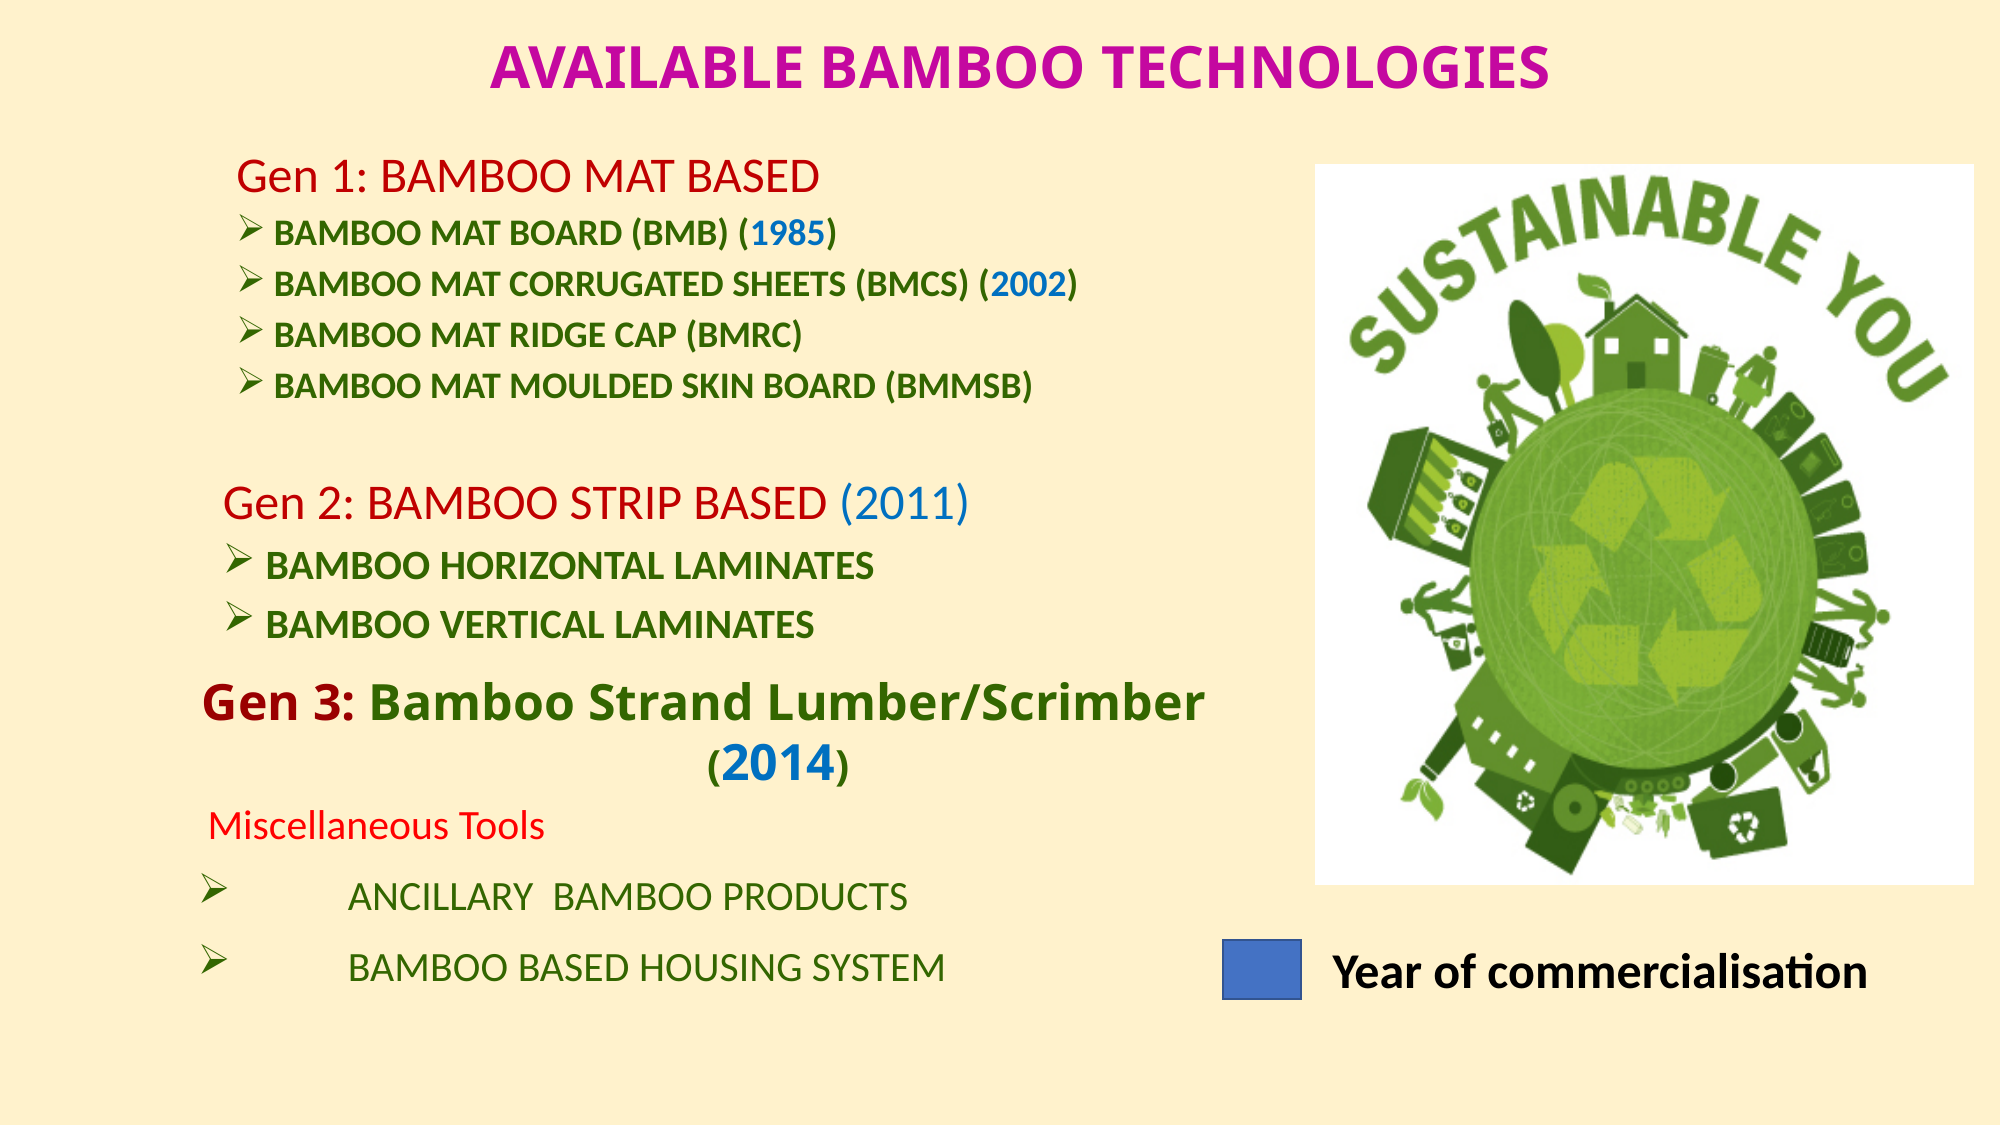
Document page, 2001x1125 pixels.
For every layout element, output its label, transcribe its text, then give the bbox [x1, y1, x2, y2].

text_box Miscellaneous Tools ANCILLARY BAMBOO PRODUCTS BAMBOO BASED HOUSING SYSTEM [183, 790, 1559, 998]
text_box [1222, 939, 1302, 1000]
text_box Year of commercialisation [1317, 931, 1884, 1007]
list Gen 1: BAMBOO MAT BASED BAMBOO MAT BOARD (BMB) (1985) BAMBOO MAT CORRUGATED SHEETS (BMCS) (2002) BAMBOO MAT RIDGE CAP (BMRC) BAMBOO MAT MOULDED SKIN BOARD (BMMSB) [221, 73, 1159, 462]
text_box AVAILABLE BAMBOO TECHNOLOGIES [452, 22, 1590, 108]
picture [1315, 164, 1974, 885]
text_box Gen 2: BAMBOO STRIP BASED (2011) BAMBOO HORIZONTAL LAMINATES BAMBOO VERTICAL LAMINATES [208, 462, 1315, 662]
text_box Gen 3: Bamboo Strand Lumber/Scrimber (2014) [154, 662, 1315, 798]
